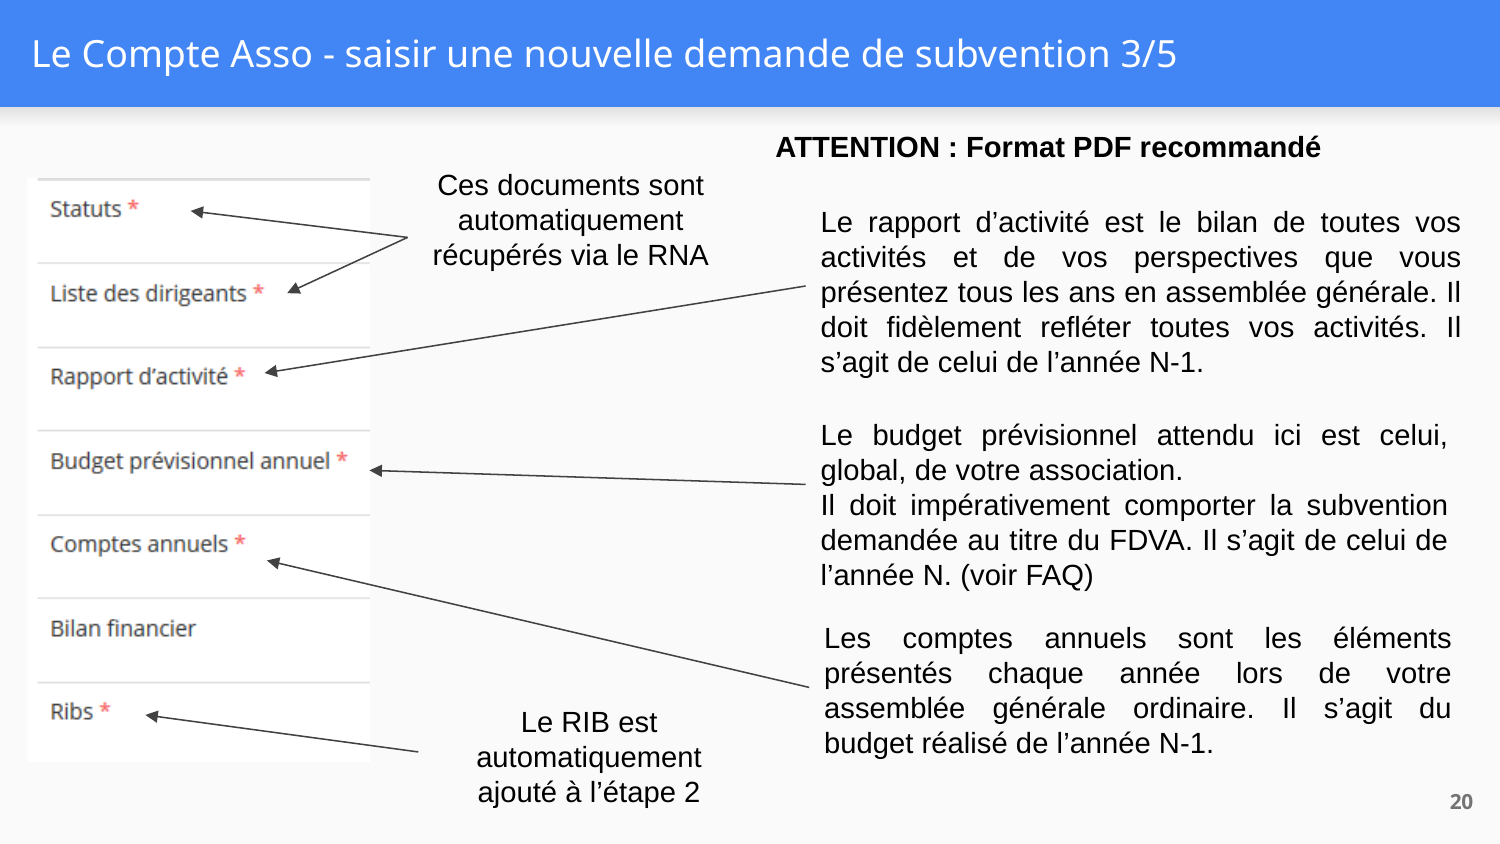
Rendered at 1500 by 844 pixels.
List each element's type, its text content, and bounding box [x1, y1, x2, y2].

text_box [264, 285, 806, 374]
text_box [190, 210, 408, 238]
text_box ATTENTION : Format PDF recommandé [760, 113, 1412, 159]
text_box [266, 560, 810, 688]
text_box Le budget prévisionnel attendu ici est celui, global, de votre association. Il doit impérativement comporter la subvention demandée au titre du FDVA. Il s’agit de celui de l’année N. (voir FAQ) [805, 401, 1464, 568]
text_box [369, 470, 806, 485]
slide_number 20 [1398, 770, 1489, 835]
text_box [286, 237, 408, 284]
text_box Le rapport d’activité est le bilan de toutes vos activités et de vos perspectives que vous présentez tous les ans en assemblée générale. Il doit fidèlement refléter toutes vos activités. Il s’agit de celui de l’année N-1. [805, 188, 1478, 384]
text_box Le RIB est automatiquement ajouté à l’étape 2 [418, 696, 761, 816]
picture [27, 178, 370, 763]
text_box Ces documents sont automatiquement récupérés via le RNA [407, 151, 735, 284]
title Le Compte Asso - saisir une nouvelle demande de subvention 3/5 [16, 2, 1464, 102]
text_box Les comptes annuels sont les éléments présentés chaque année lors de votre assemblée générale ordinaire. Il s’agit du budget réalisé de l’année N-1. [809, 604, 1468, 771]
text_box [145, 714, 419, 753]
